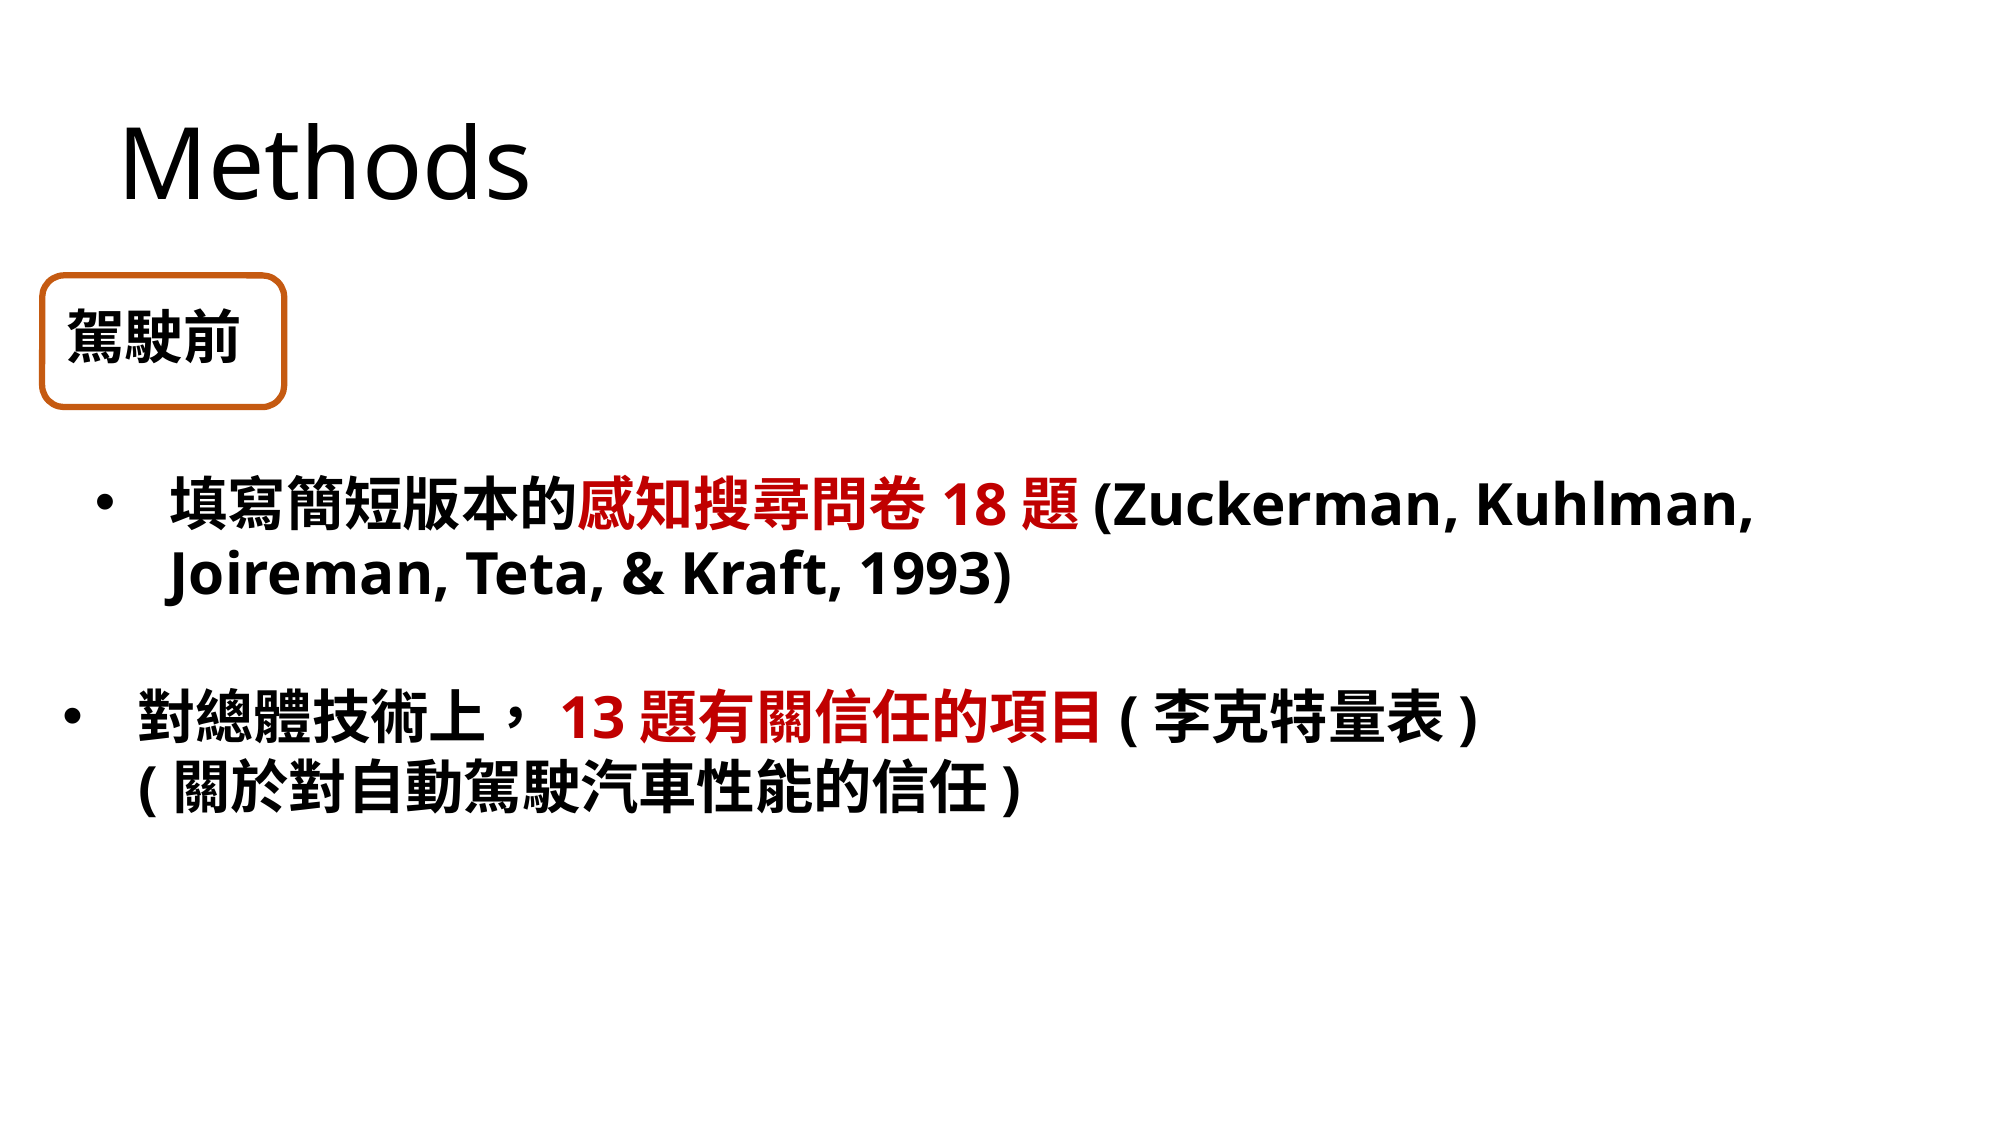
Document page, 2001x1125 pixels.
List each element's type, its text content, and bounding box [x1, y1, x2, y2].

text_box 填寫簡短版本的感知搜尋問卷18題(Zuckerman, Kuhlman, Joireman, Teta, & Kraft, 1993) [80, 459, 1920, 614]
text_box 對總體技術上，13題有關信任的項目(李克特量表) (關於對自動駕駛汽車性能的信任) [47, 672, 1494, 828]
text_box Methods [102, 92, 2000, 227]
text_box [42, 275, 285, 408]
